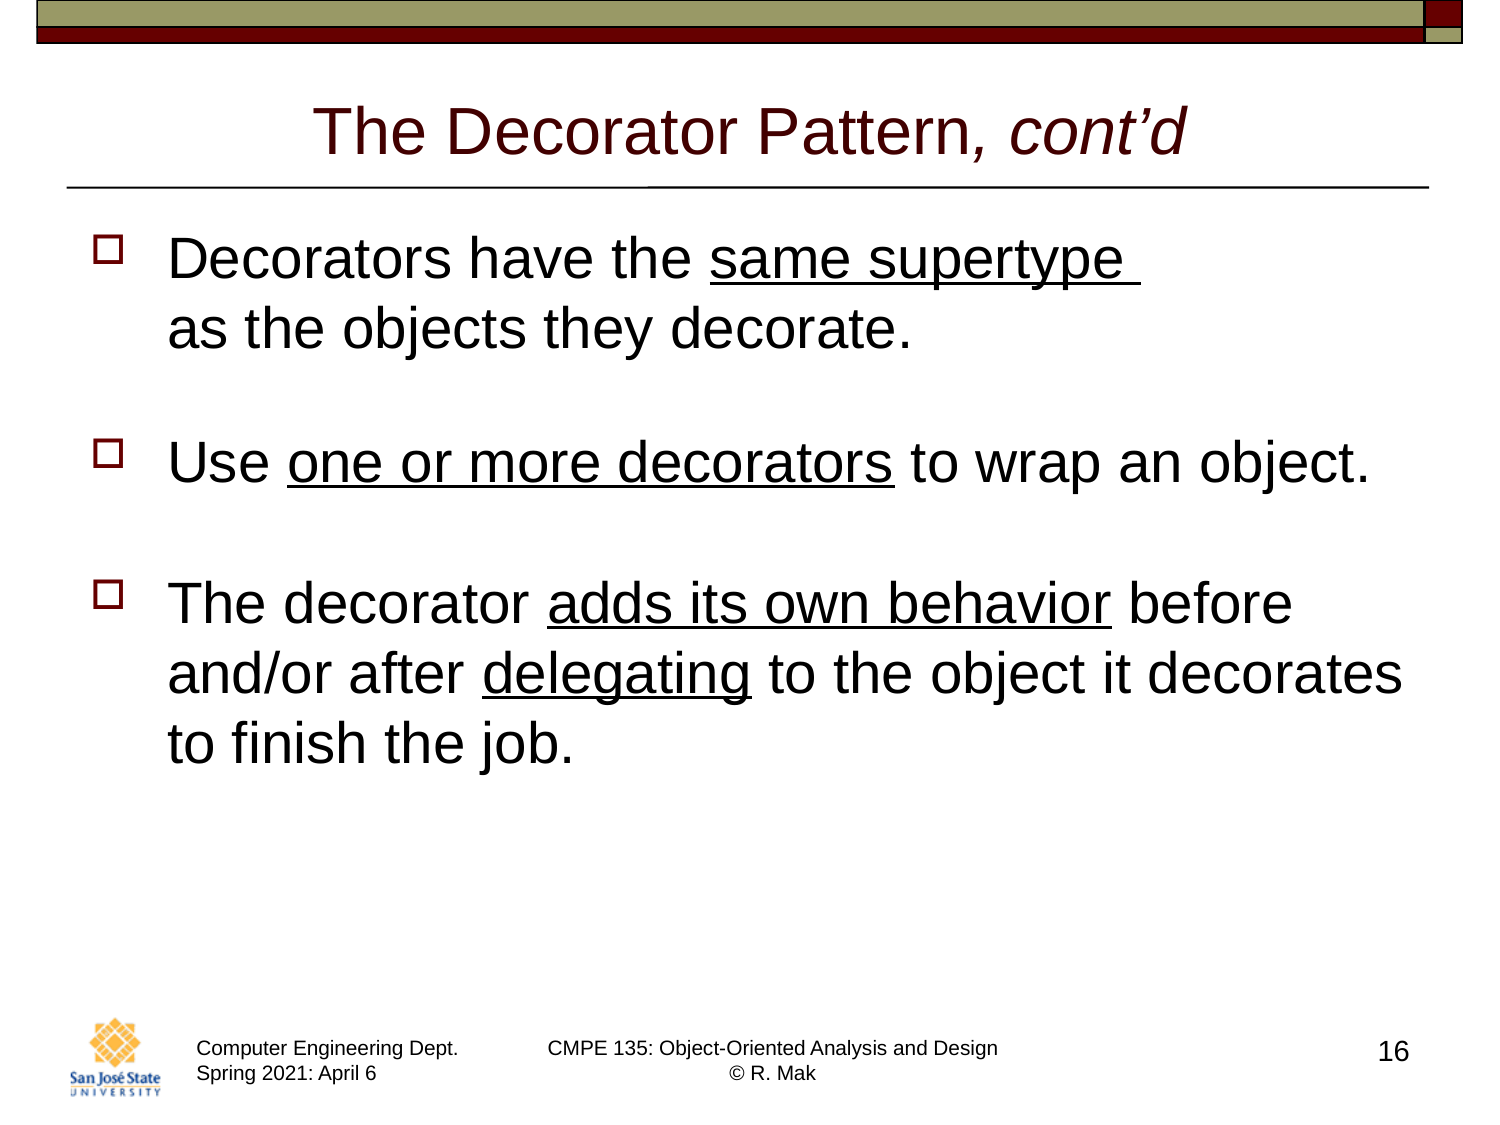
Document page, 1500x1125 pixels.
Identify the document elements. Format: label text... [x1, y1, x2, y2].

picture [60, 1012, 166, 1112]
slide_number 16 [1335, 1025, 1425, 1100]
list Decorators have the same supertype as the objects they decorate. Use one or more decorators to wrap an object. The decorator adds its own behavior before and/or after delegating to the object it decorates to finish the job. [75, 212, 1425, 1006]
title The Decorator Pattern, cont’d [75, 67, 1425, 175]
